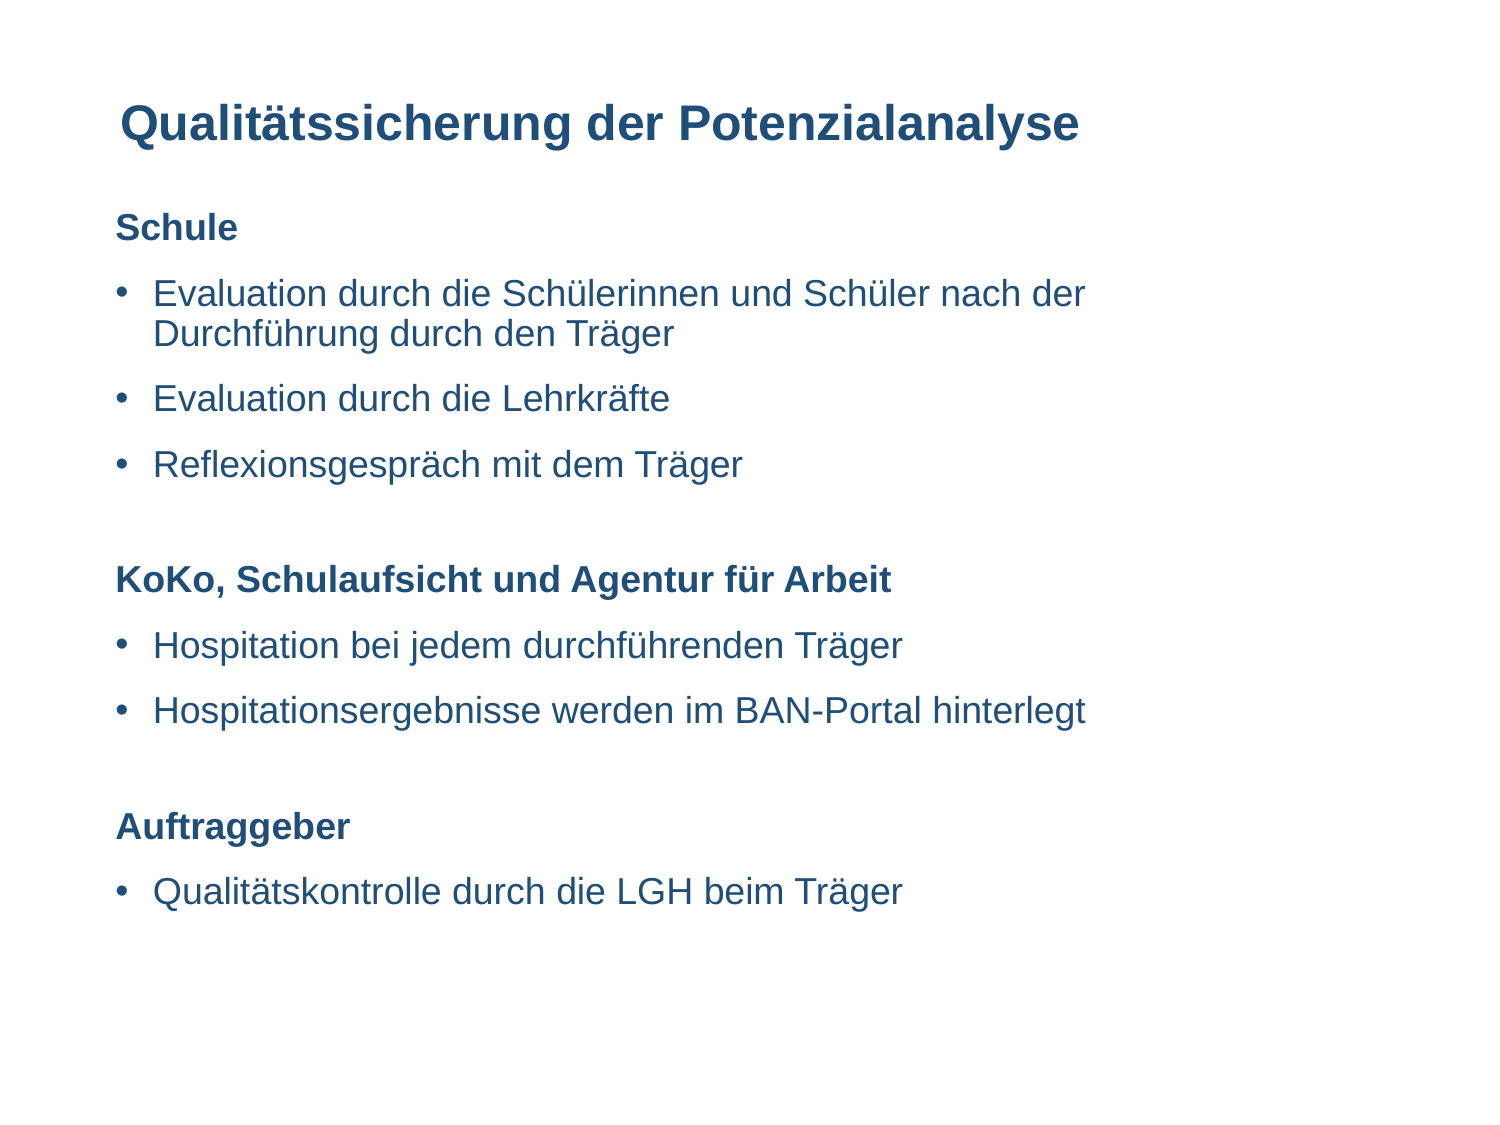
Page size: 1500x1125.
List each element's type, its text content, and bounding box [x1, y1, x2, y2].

text_box Qualitätssicherung der Potenzialanalyse [105, 83, 1097, 158]
list Schule Evaluation durch die Schülerinnen und Schüler nach der Durchführung durch den Träger Evaluation durch die Lehrkräfte Reflexionsgespräch mit dem Träger KoKo, Schulaufsicht und Agentur für Arbeit Hospitation bei jedem durchführenden Träger Hospitationsergebnisse werden im BAN-Portal hinterlegt Auftraggeber Qualitätskontrolle durch die LGH beim Träger [100, 200, 1298, 1035]
